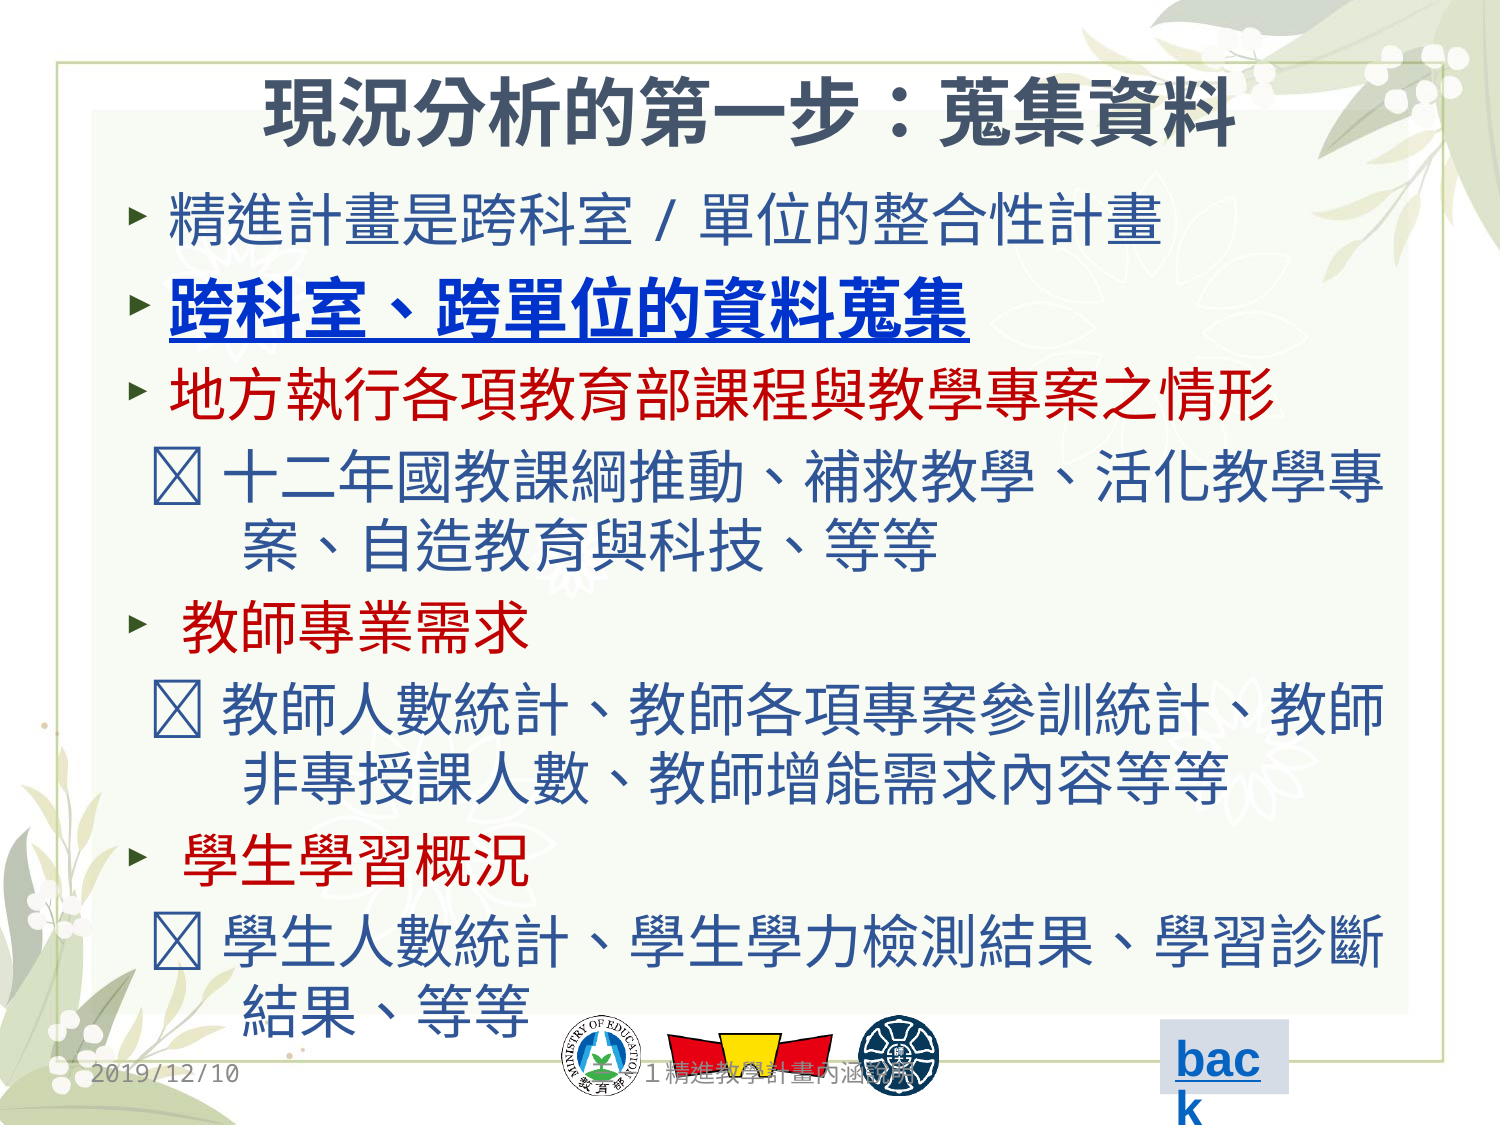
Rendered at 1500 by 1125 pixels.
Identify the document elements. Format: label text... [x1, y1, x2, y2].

picture [0, 0, 1500, 1125]
list 精進計畫是跨科室/單位的整合性計畫 跨科室、跨單位的資料蒐集 地方執行各項教育部課程與教學專案之情形 十二年國教課綱推動、補救教學、活化教學專案、自造教育與科技、等等 教師專業需求 教師人數統計、教師各項專案參訓統計、教師非專授課人數、教師增能需求內容等等 學生學習概況 學生人數統計、學生學力檢測結果、學習診斷結果、等等 [78, 491, 1429, 1067]
text_box back [1160, 1019, 1289, 1095]
footer 三－１精進教學計畫內涵說明 [515, 1042, 991, 1102]
title 現況分析的第一步：蒐集資料 [75, 45, 1425, 176]
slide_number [75, 1042, 425, 1103]
text_box [42, 302, 1450, 491]
list 精進計畫是跨科室/單位的整合性計畫 跨科室、跨單位的資料蒐集 地方執行各項教育部課程與教學專案之情形 十二年國教課綱推動、補救教學、活化教學專案、自造教育與科技、等等 教師專業需求 教師人數統計、教師各項專案參訓統計、教師非專授課人數、教師增能需求內容等等 學生學習概況 學生人數統計、學生學力檢測結果、學習診斷結果、等等 [78, 175, 1429, 302]
